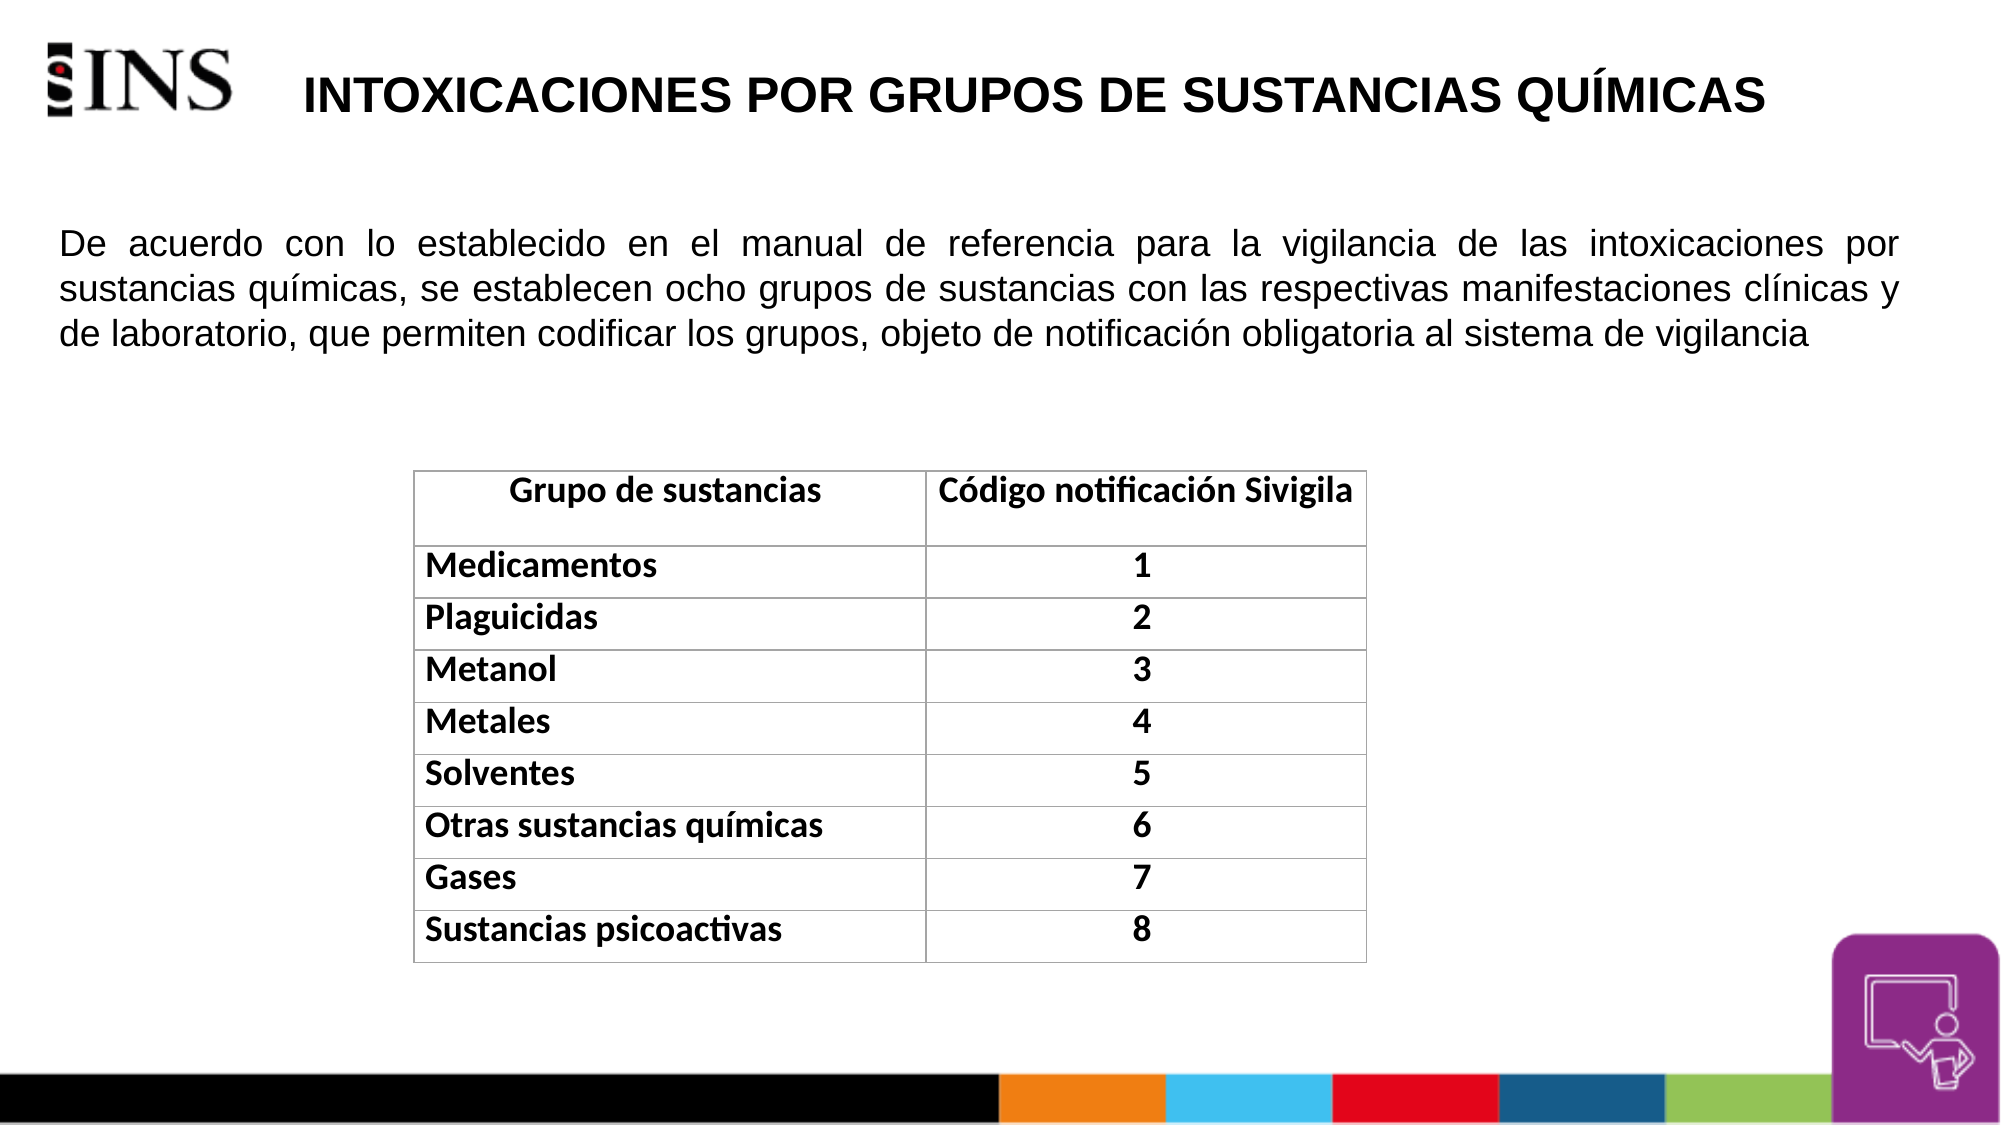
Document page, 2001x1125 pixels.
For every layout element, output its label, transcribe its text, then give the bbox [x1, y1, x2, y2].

table_cell Metanol [415, 651, 925, 702]
table_cell Gases [415, 859, 925, 910]
table_cell 2 [927, 599, 1366, 649]
table_cell Medicamentos [415, 547, 925, 597]
picture [0, 0, 2001, 1125]
table_cell 5 [927, 755, 1366, 806]
table_header Código notificación Sivigila [927, 472, 1366, 545]
table_cell Sustancias psicoactivas [415, 911, 925, 962]
table_cell Otras sustancias químicas [415, 807, 925, 858]
table_cell 8 [927, 911, 1366, 962]
table_cell Solventes [415, 755, 925, 806]
table_cell Metales [415, 703, 925, 754]
table_header Grupo de sustancias [415, 472, 925, 545]
table_cell 4 [927, 703, 1366, 754]
title INTOXICACIONES POR GRUPOS DE SUSTANCIAS QUÍMICAS [172, 49, 1898, 143]
table_cell 6 [927, 807, 1366, 858]
table_cell 7 [927, 859, 1366, 910]
table_cell 1 [927, 547, 1366, 597]
table_cell 3 [927, 651, 1366, 702]
table_cell Plaguicidas [415, 599, 925, 649]
text_box De acuerdo con lo establecido en el manual de referencia para la vigilancia de las intoxicaciones por sustancias químicas, se establecen ocho grupos de sustancias con las respectivas manifestaciones clínicas y de laboratorio, que permiten codificar los grupos, objeto de notificación obligatoria al sistema de vigilancia [44, 211, 1915, 362]
